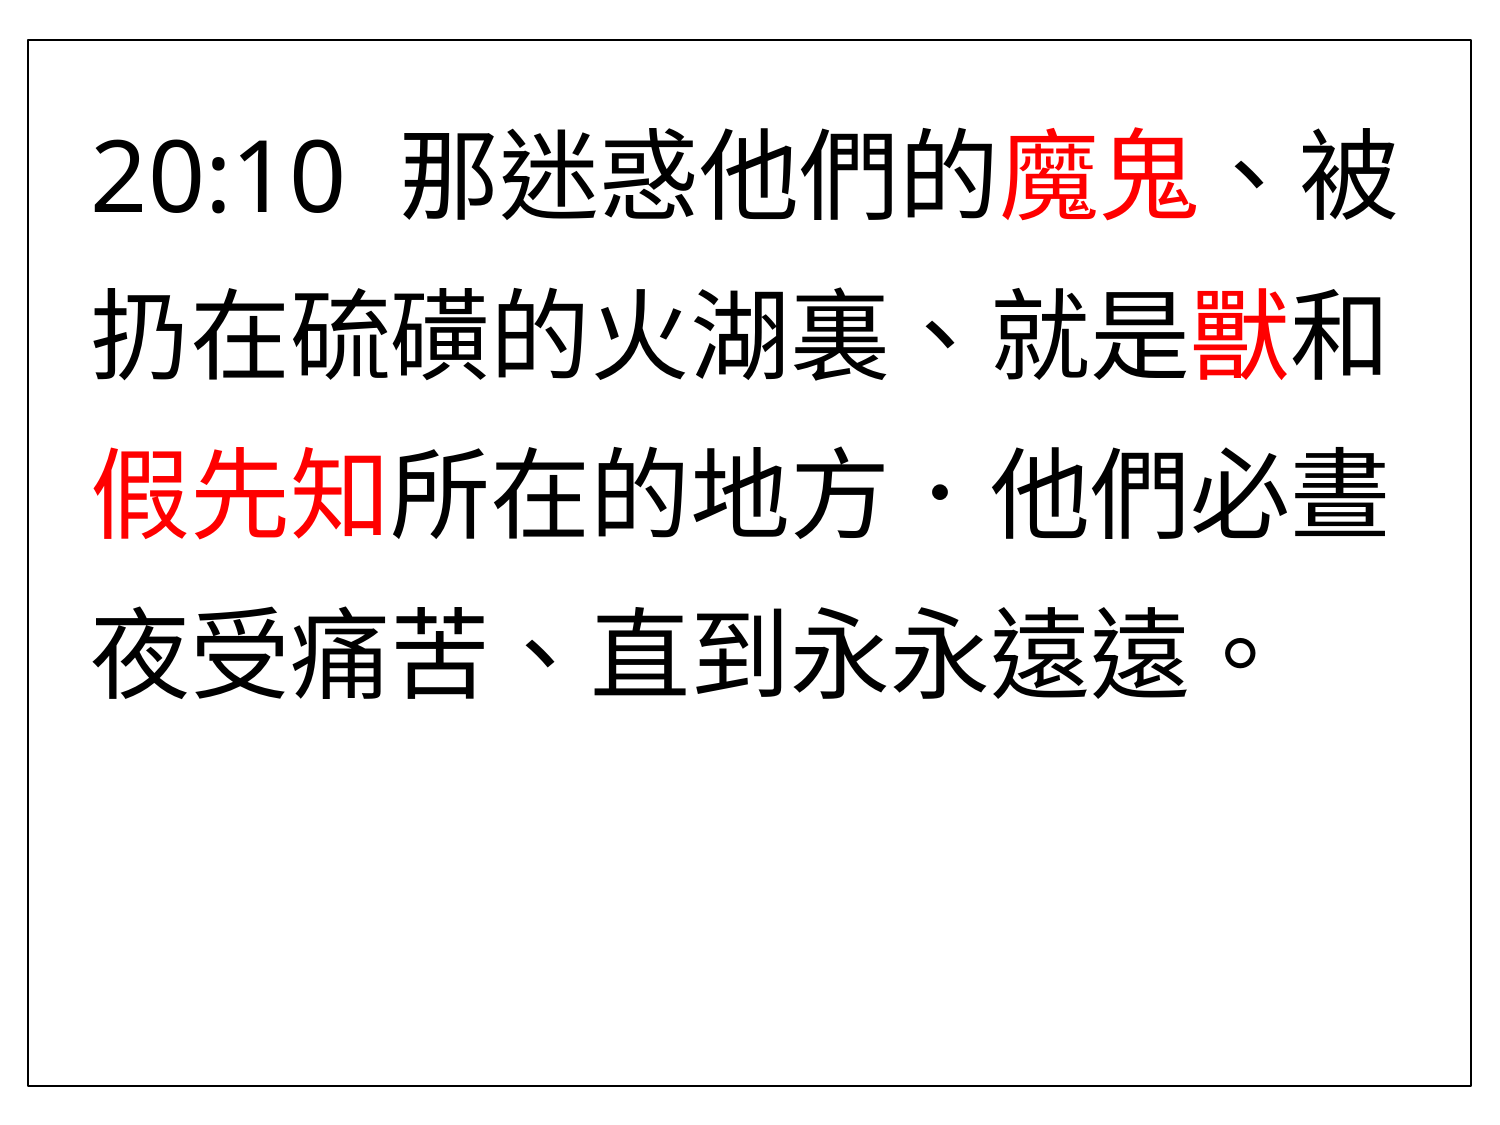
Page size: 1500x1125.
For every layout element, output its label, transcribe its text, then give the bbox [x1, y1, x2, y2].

list 20:10 那迷惑他們的魔鬼、被扔在硫磺的火湖裏、就是獸和假先知所在的地方．他們必晝夜受痛苦、直到永永遠遠。 [75, 75, 1425, 1050]
